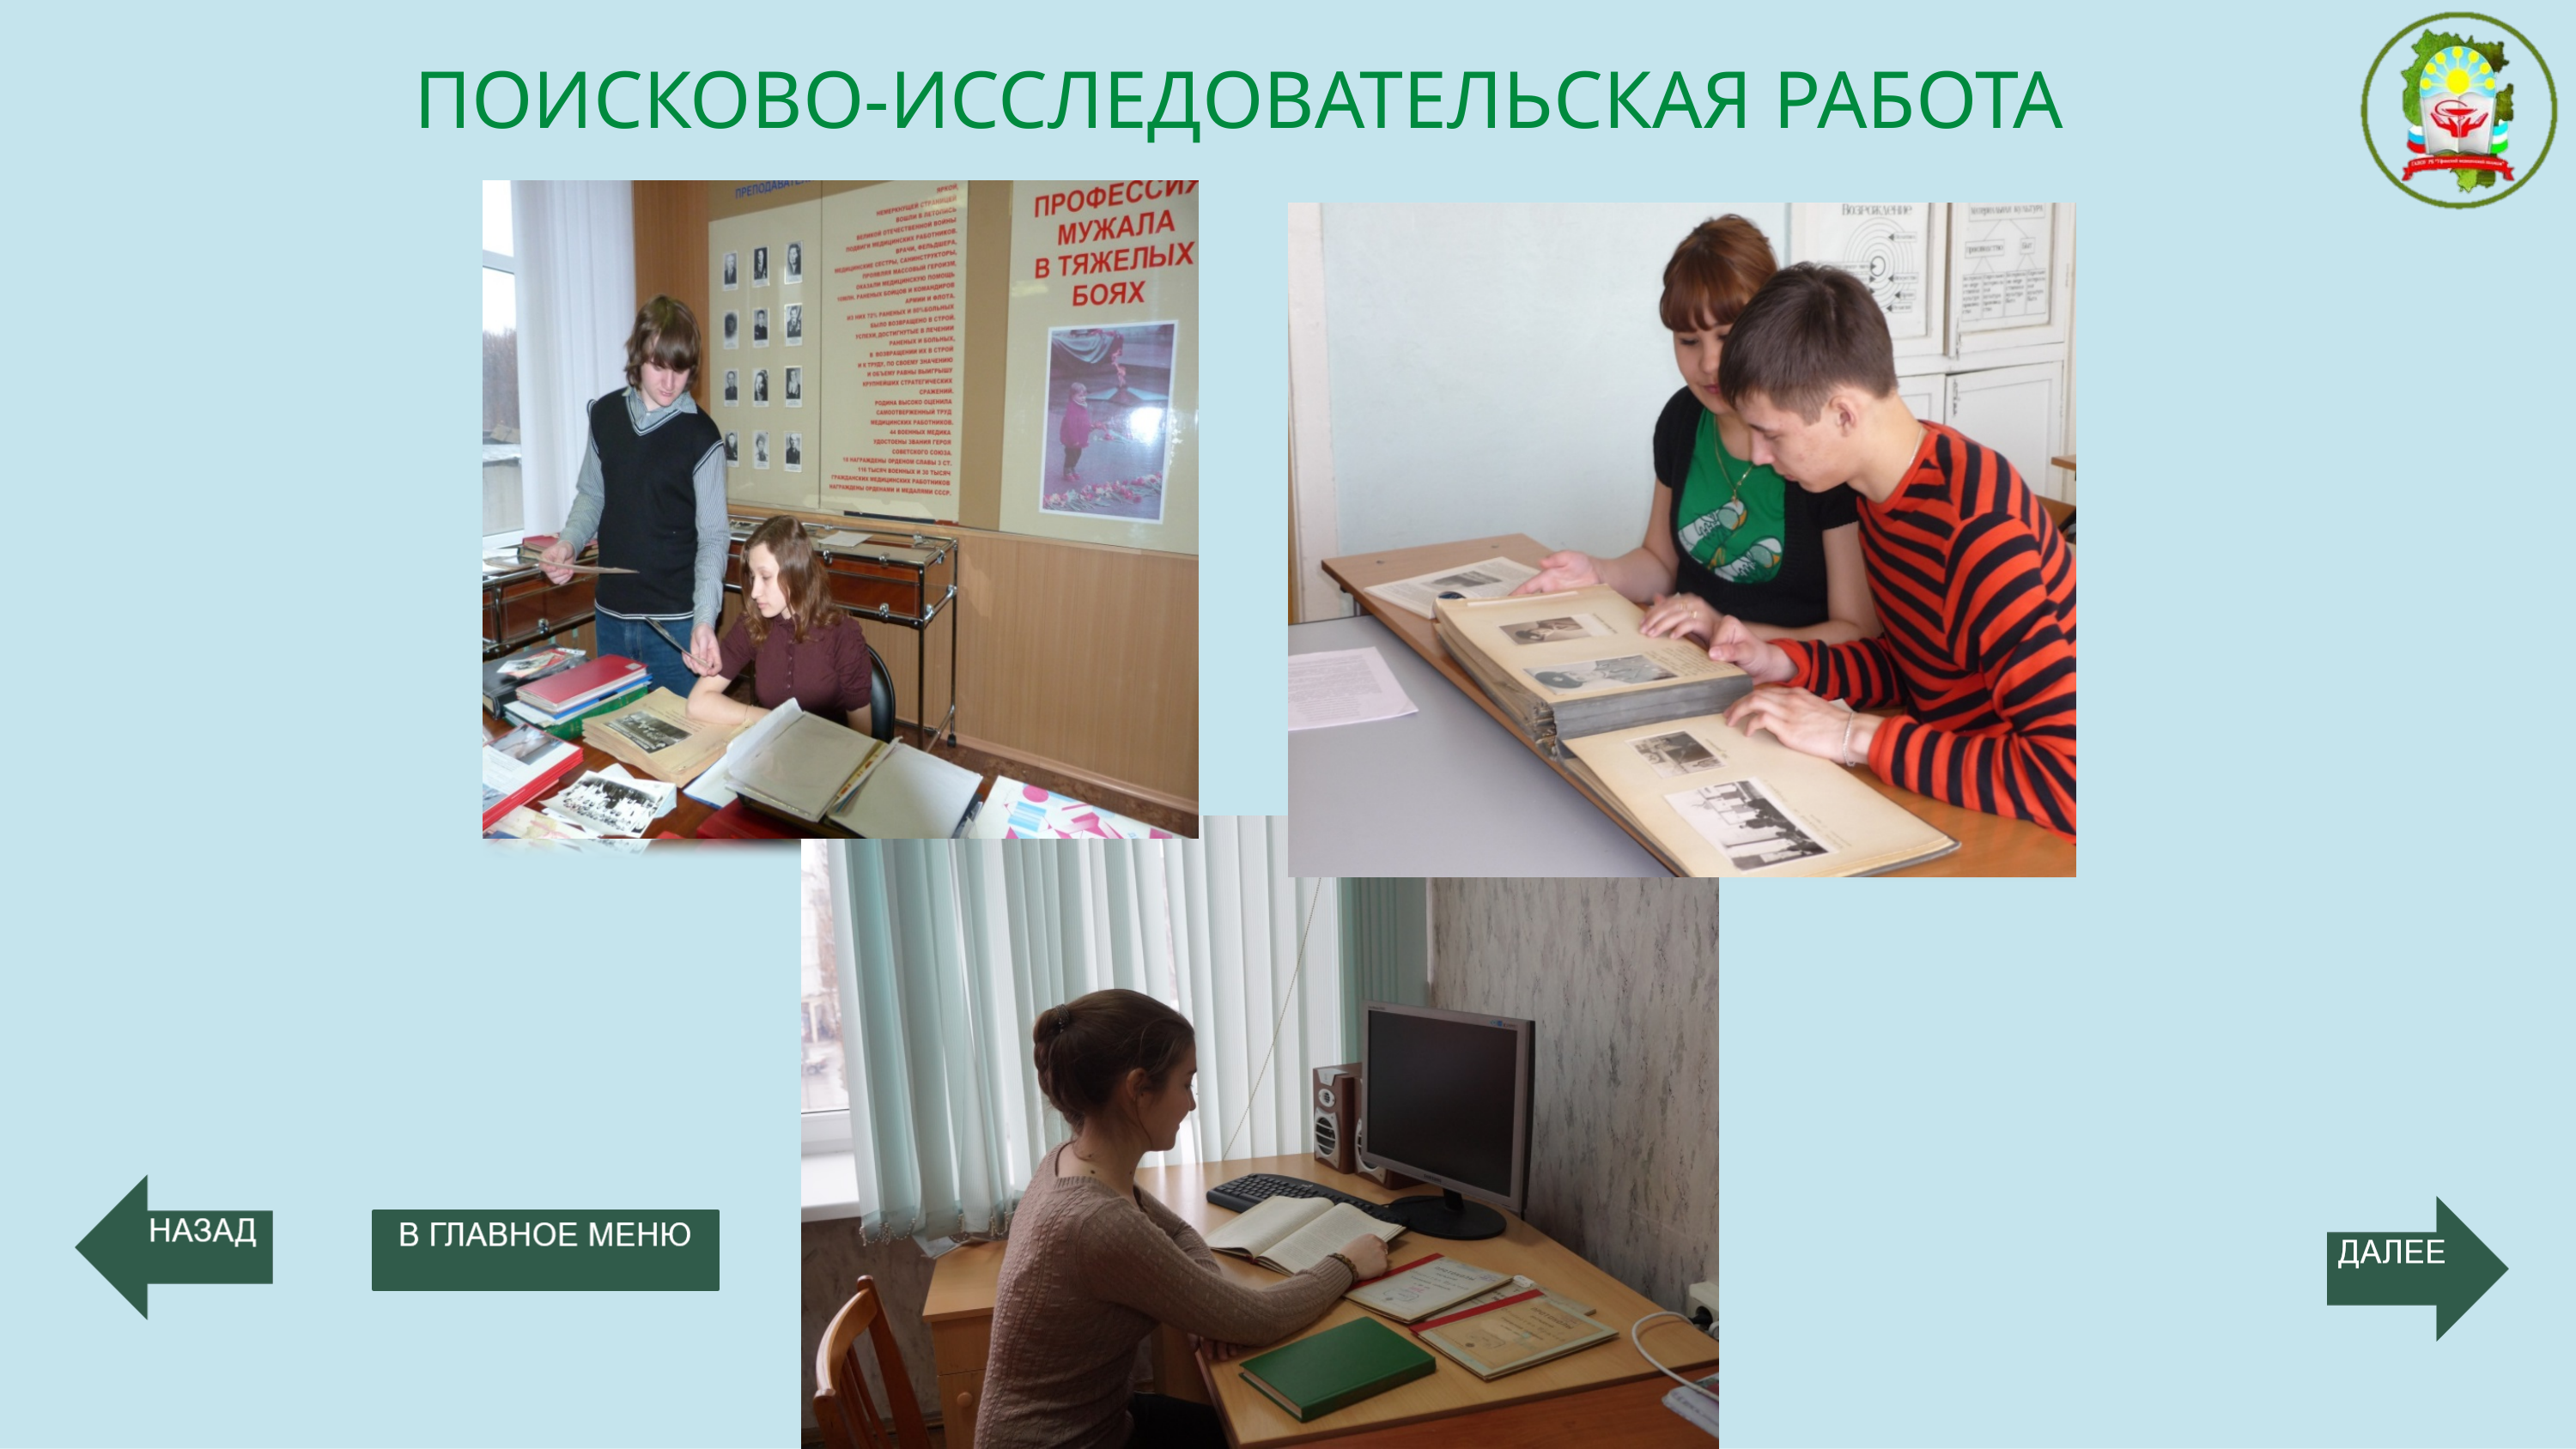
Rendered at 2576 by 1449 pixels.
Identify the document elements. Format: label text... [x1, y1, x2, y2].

picture [481, 180, 1199, 861]
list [800, 815, 1720, 1449]
picture [2342, 0, 2576, 230]
title ПОИСКОВО-ИССЛЕДОВАТЕЛЬСКАЯ РАБОТА [322, 8, 2158, 185]
picture [1287, 203, 2076, 882]
picture [2318, 1196, 2510, 1342]
picture [75, 1174, 720, 1320]
